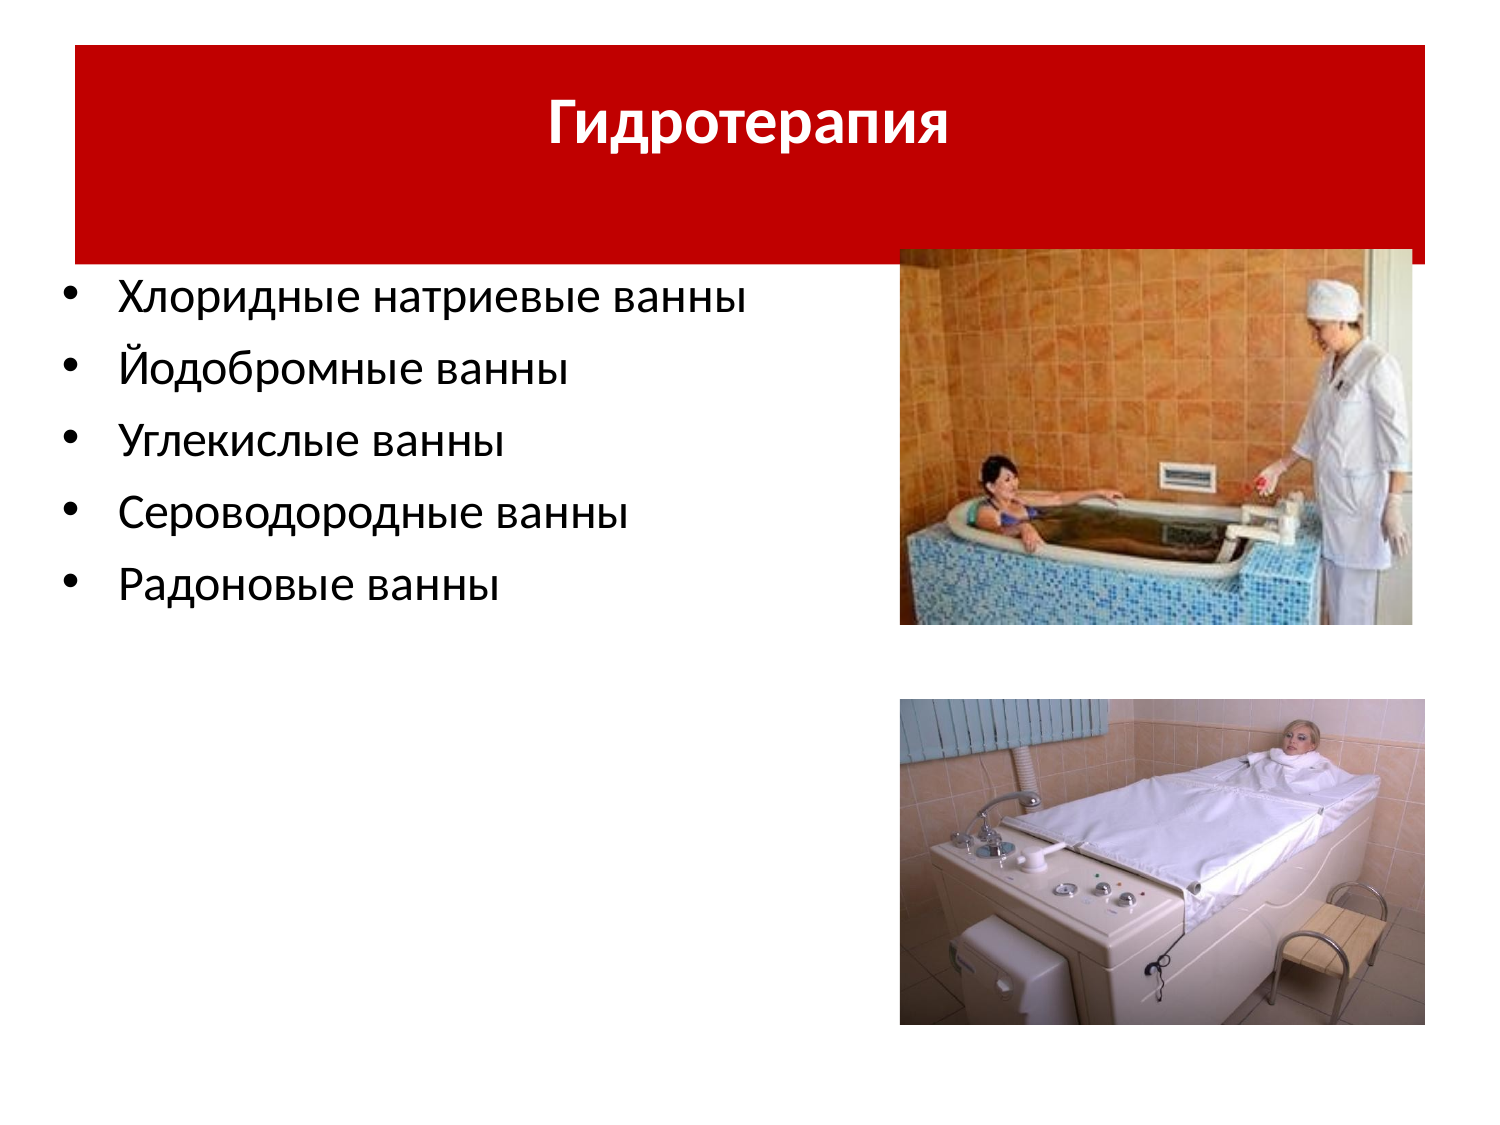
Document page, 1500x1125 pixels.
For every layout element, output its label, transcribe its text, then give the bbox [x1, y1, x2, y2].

title Гидротерапия [75, 45, 1425, 265]
text_box Хлоридные натриевые ванны Йодобромные ванны Углекислые ванны Сероводородные ванны Радоновые ванны [59, 248, 752, 611]
text_box [899, 699, 1425, 1025]
text_box [899, 249, 1413, 625]
